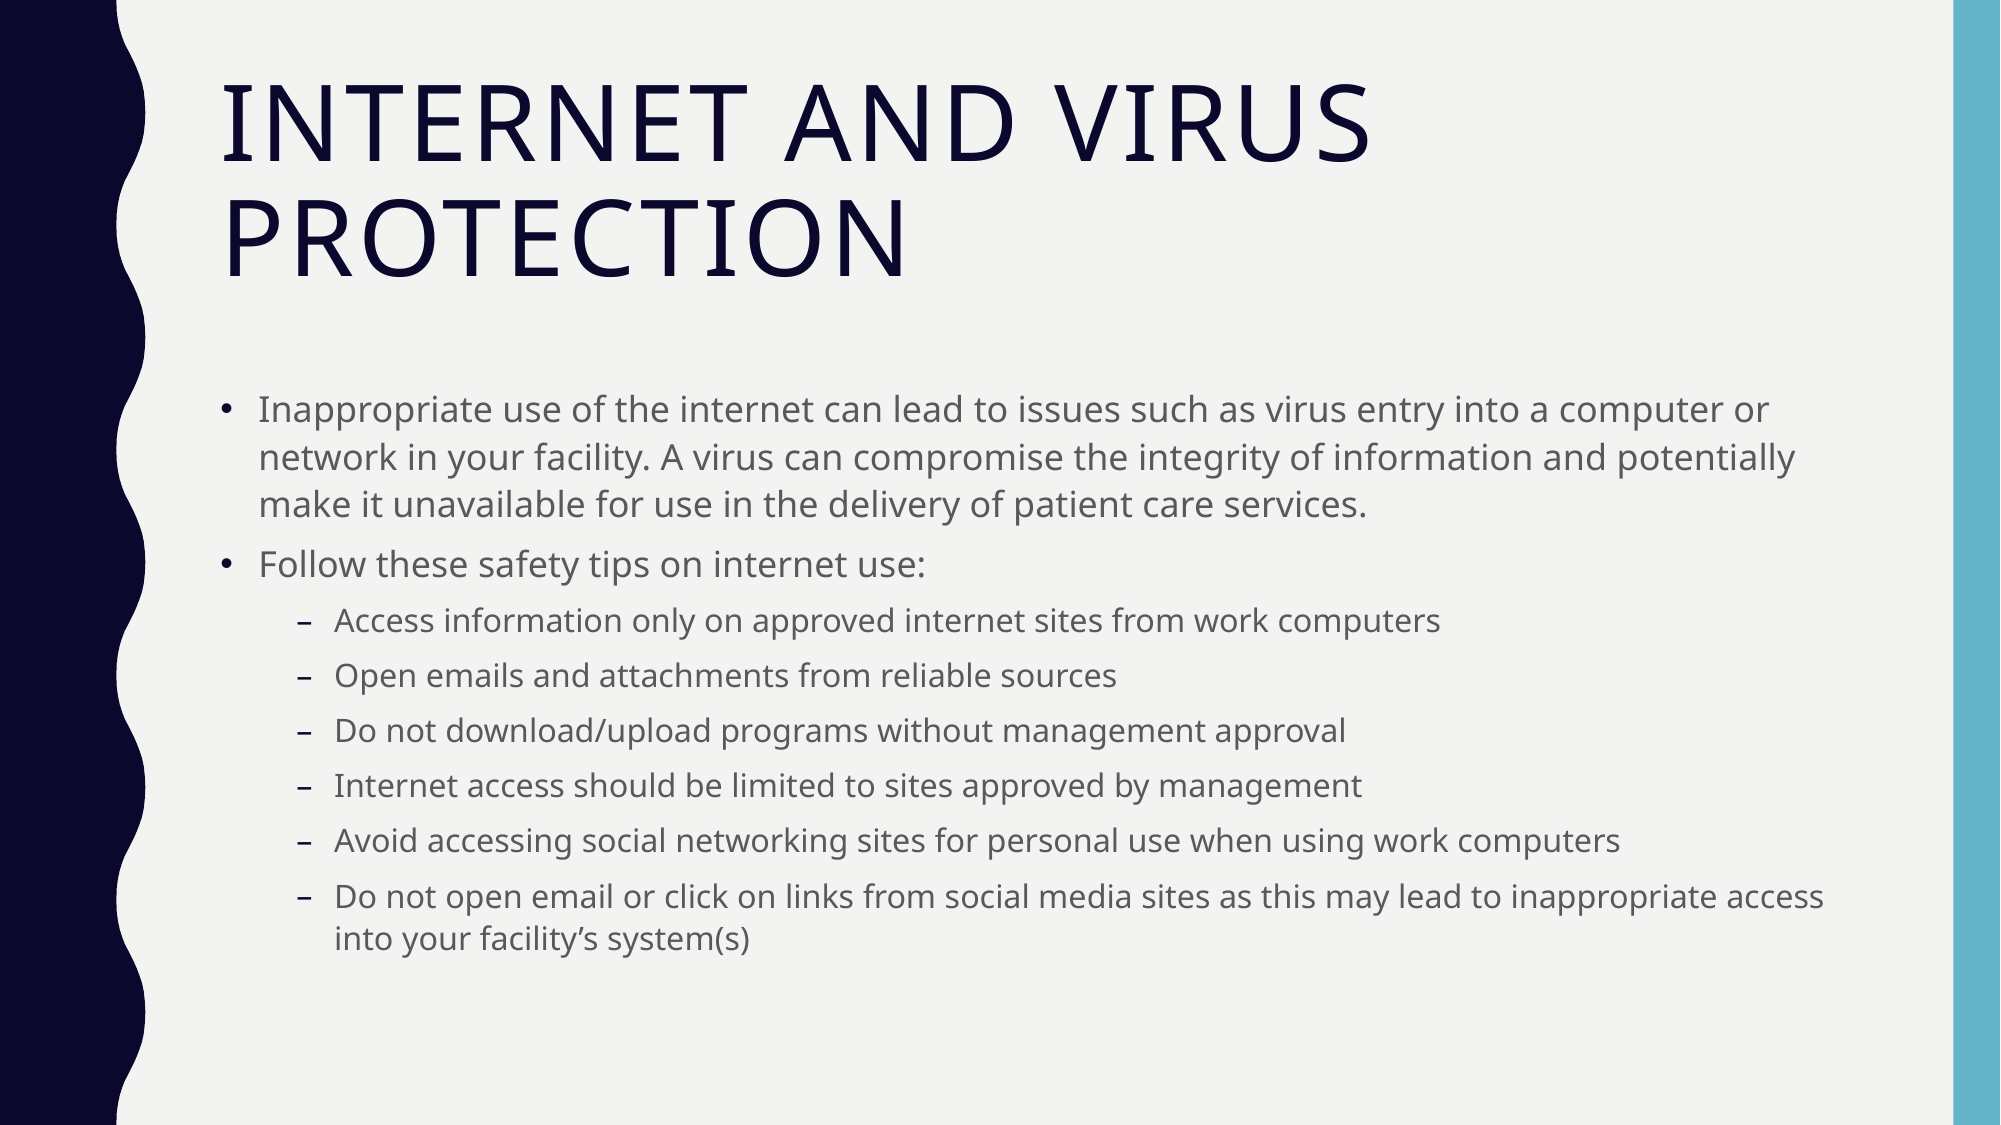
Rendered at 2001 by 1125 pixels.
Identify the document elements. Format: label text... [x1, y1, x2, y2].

title Internet and Virus Protection [205, 62, 1875, 308]
list Inappropriate use of the internet can lead to issues such as virus entry into a computer or network in your facility. A virus can compromise the integrity of information and potentially make it unavailable for use in the delivery of patient care services. Follow these safety tips on internet use: Access information only on approved internet sites from work computers Open emails and attachments from reliable sources Do not download/upload programs without management approval Internet access should be limited to sites approved by management Avoid accessing social networking sites for personal use when using work computers Do not open email or click on links from social media sites as this may lead to inappropriate access into your facility’s system(s) [205, 375, 1875, 965]
